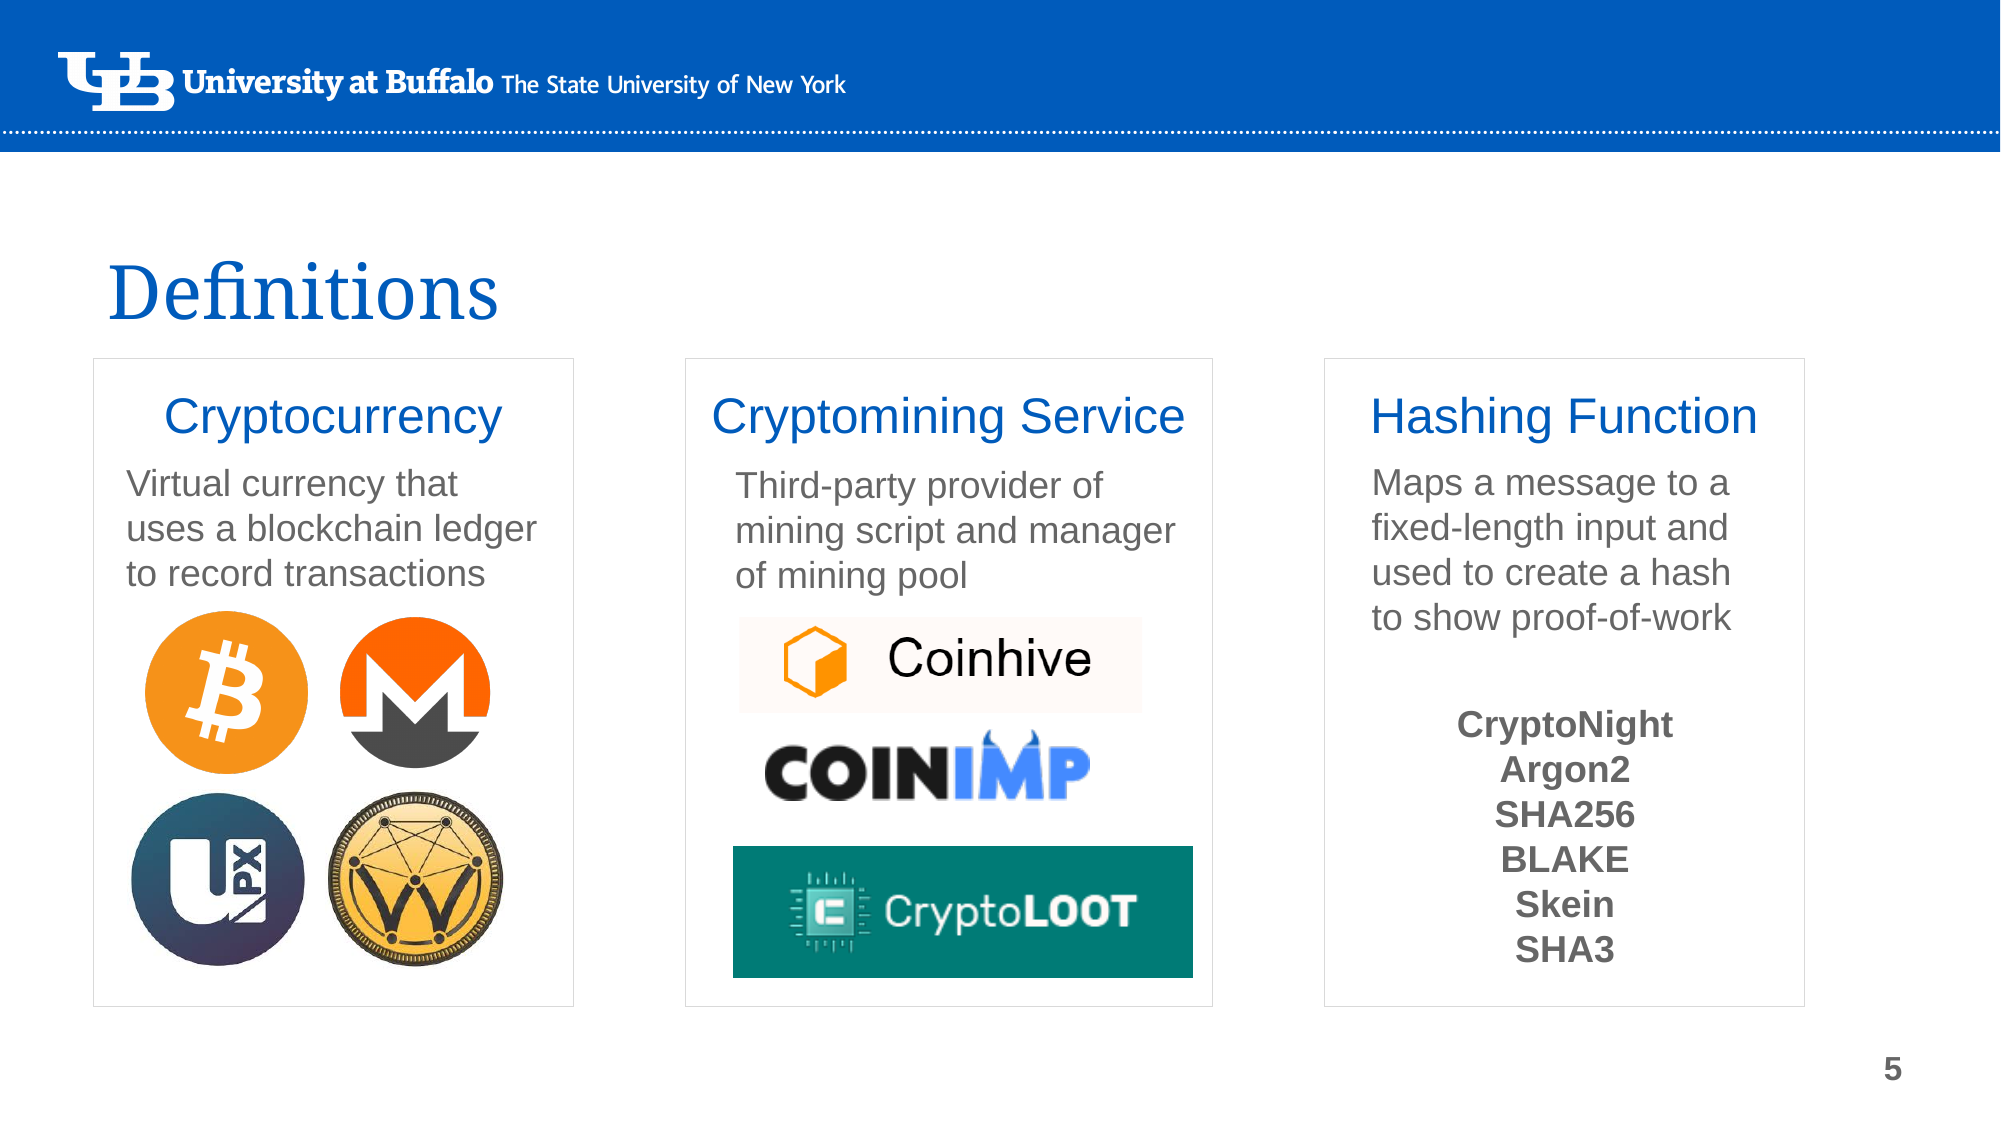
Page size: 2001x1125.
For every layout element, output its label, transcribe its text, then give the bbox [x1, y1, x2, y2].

text_box Virtual currency that uses a blockchain ledger to record transactions [111, 451, 556, 602]
title Definitions [93, 246, 1818, 343]
text_box Third-party provider of mining script and manager of mining pool [720, 453, 1193, 603]
picture [0, 0, 2001, 1125]
text_box [849, 603, 1150, 713]
text_box CryptoNight Argon2 SHA256 BLAKE Skein SHA3 [1356, 692, 1774, 977]
text_box Cryptomining Service [685, 358, 1213, 1007]
text_box [849, 412, 1150, 453]
footer 5 [1242, 1036, 1918, 1097]
text_box [720, 603, 1176, 767]
text_box Maps a message to a fixed-length input and used to create a hash to show proof-of-work [1356, 450, 1783, 646]
list Cryptocurrency [93, 358, 574, 1007]
text_box Hashing Function [1324, 358, 1805, 1007]
